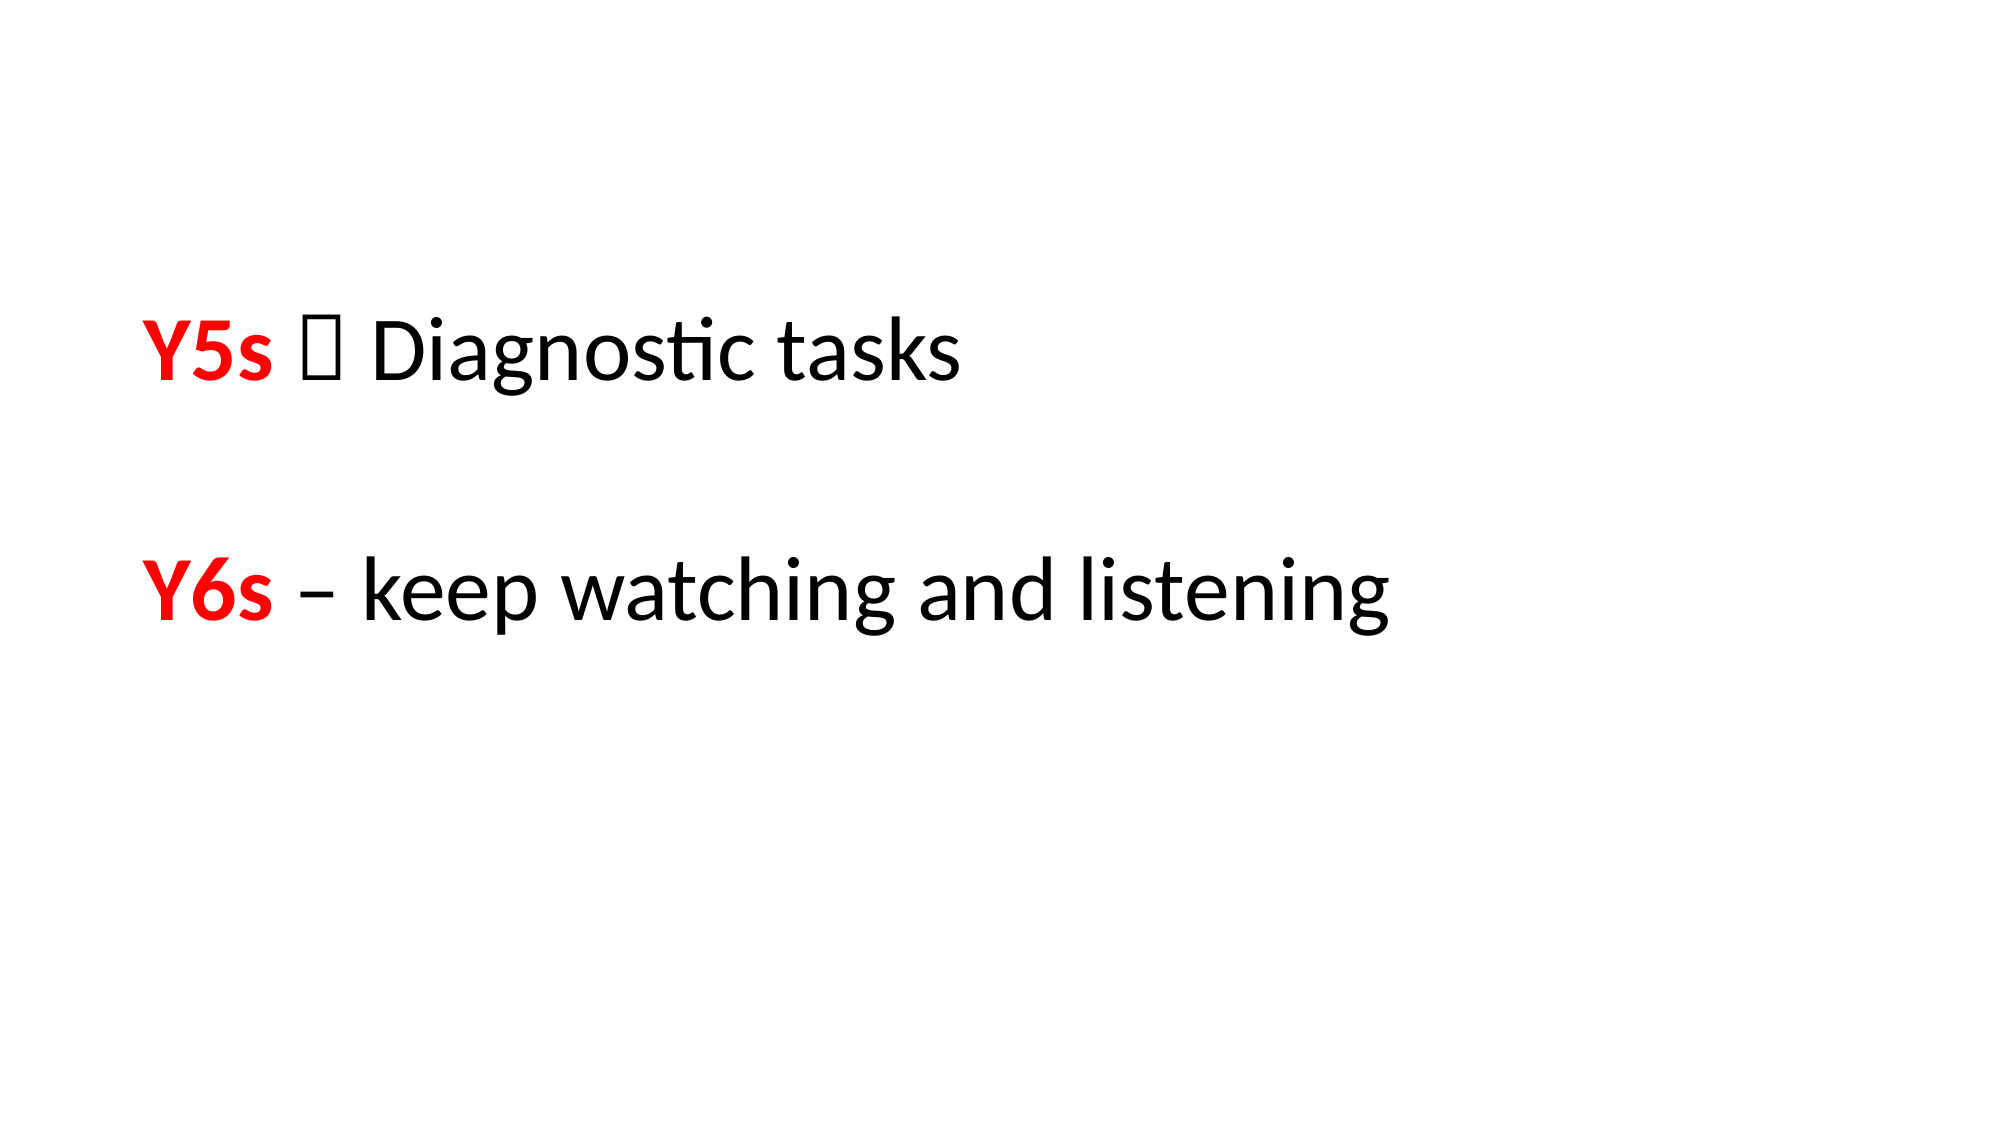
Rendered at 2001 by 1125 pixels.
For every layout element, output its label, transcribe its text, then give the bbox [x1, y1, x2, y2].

list Y5s  Diagnostic tasks Y6s – keep watching and listening [128, 293, 1854, 1008]
